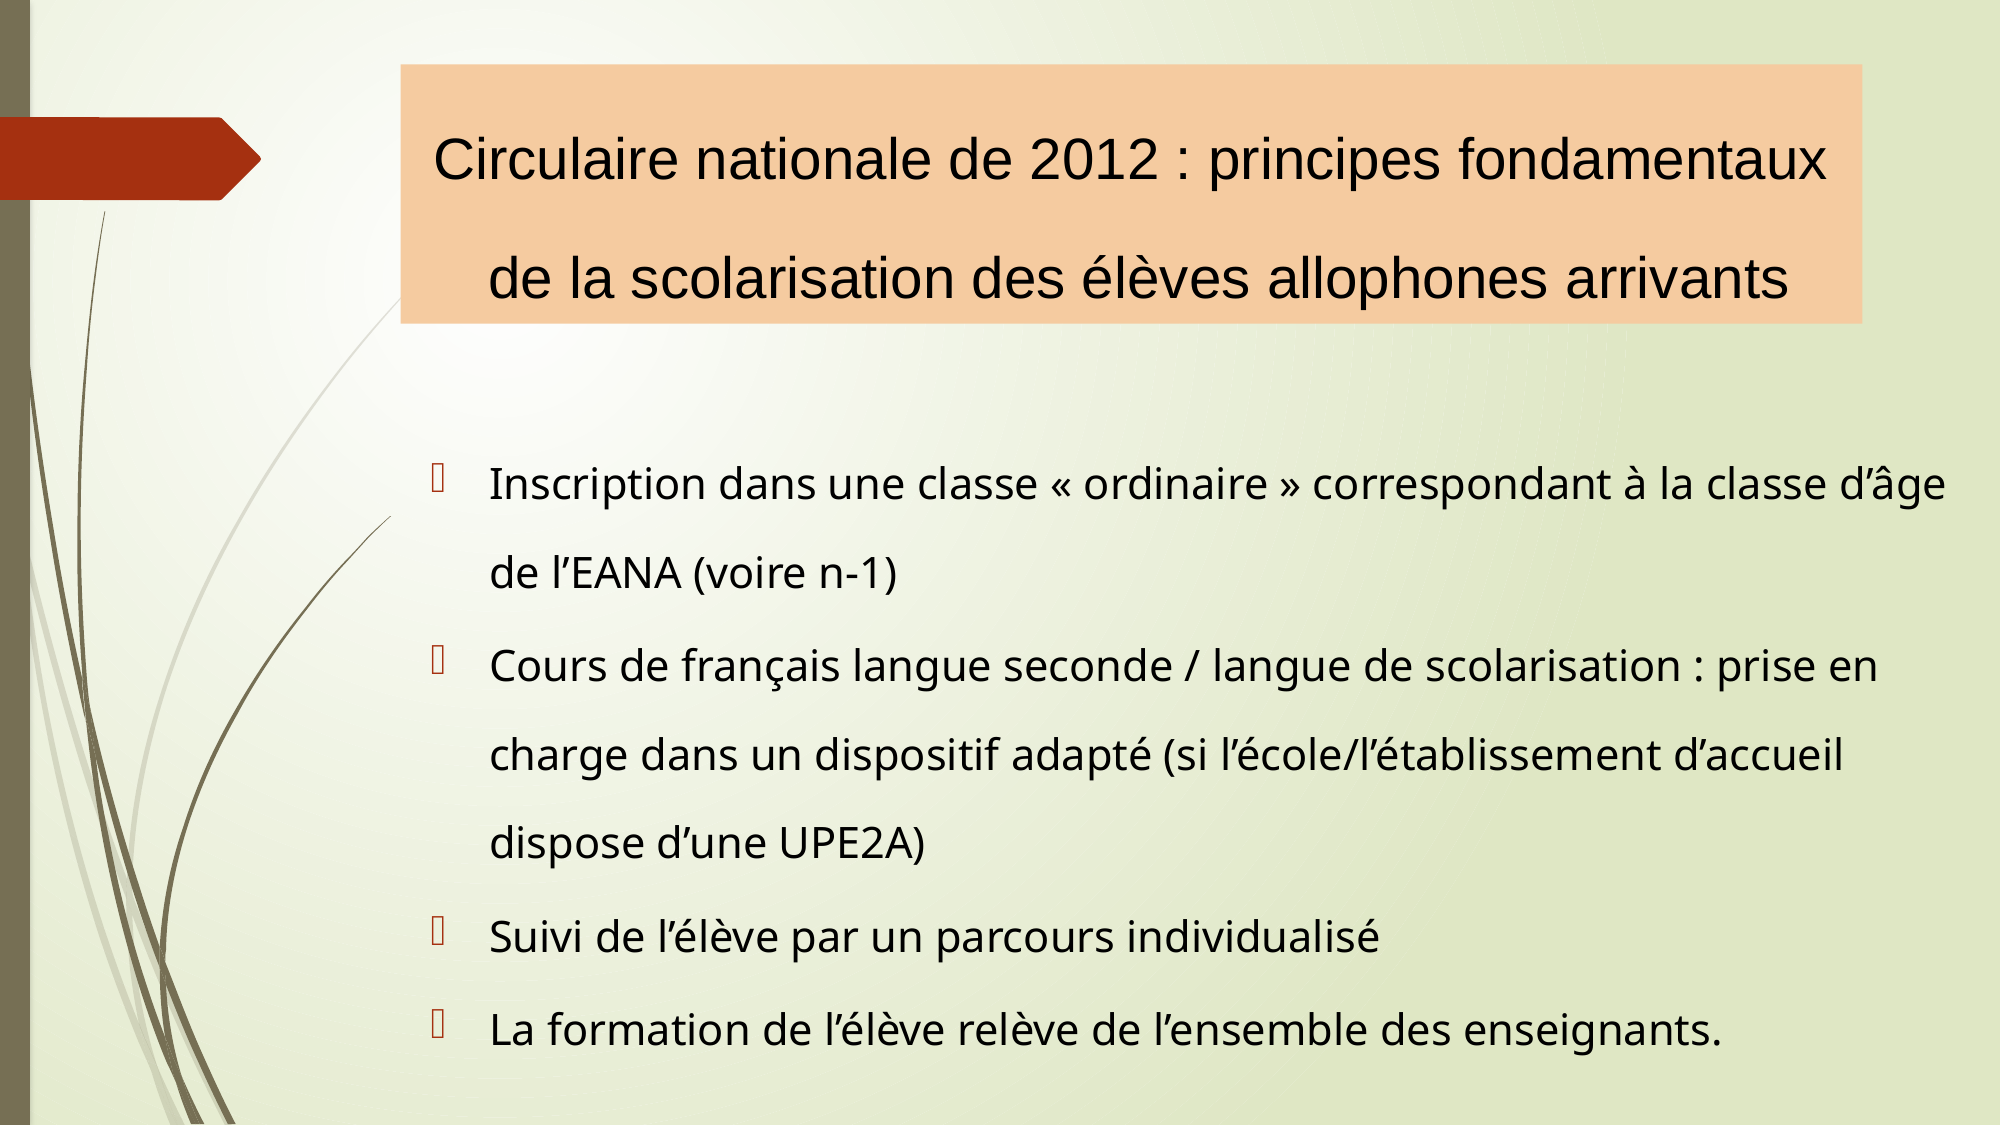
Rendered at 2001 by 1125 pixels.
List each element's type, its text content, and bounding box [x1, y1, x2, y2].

list Inscription dans une classe « ordinaire » correspondant à la classe d’âge de l’EANA (voire n-1) Cours de français langue seconde / langue de scolarisation : prise en charge dans un dispositif adapté (si l’école/l’établissement d’accueil dispose d’une UPE2A) Suivi de l’élève par un parcours individualisé La formation de l’élève relève de l’ensemble des enseignants. [415, 412, 1965, 1070]
text_box Circulaire nationale de 2012 : principes fondamentaux de la scolarisation des élèves allophones arrivants [400, 64, 1863, 324]
